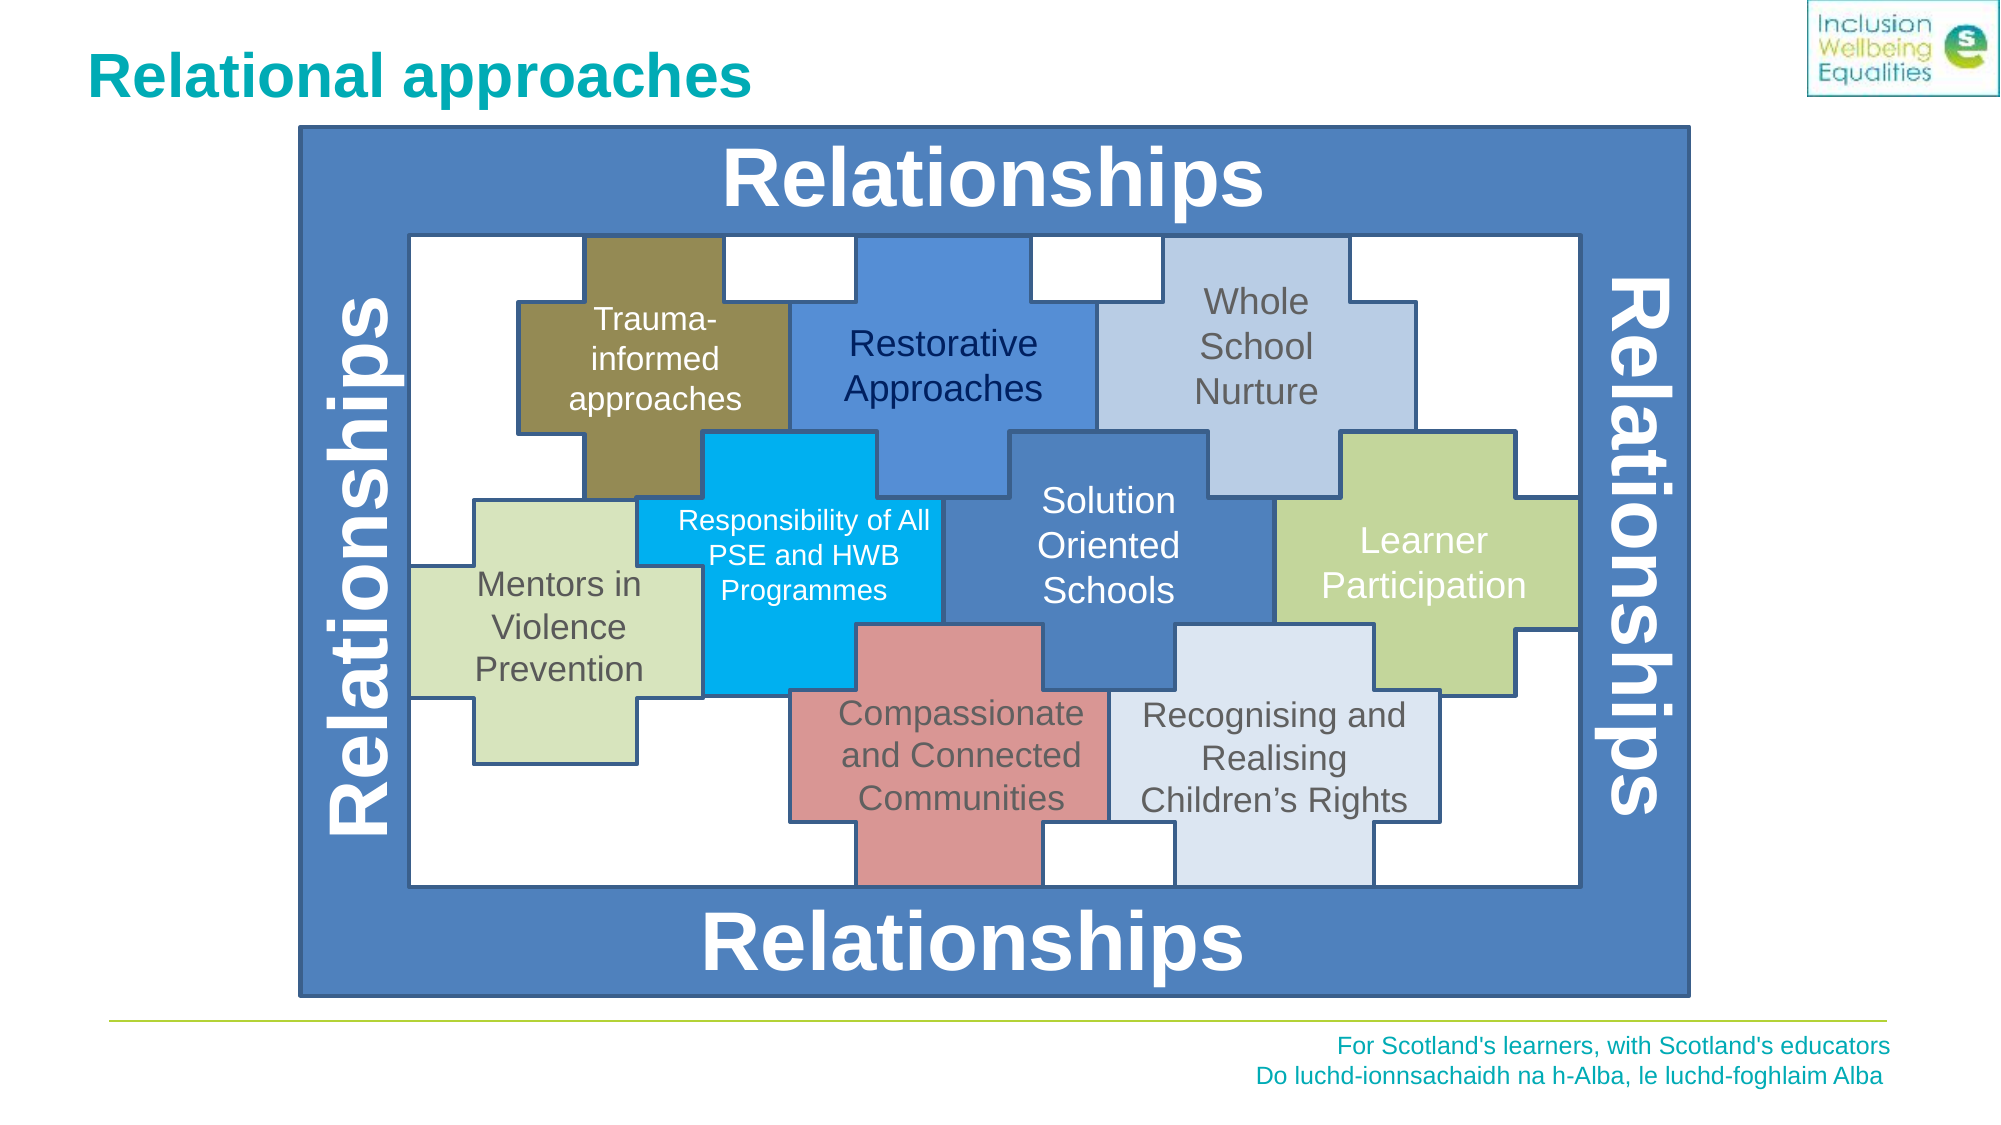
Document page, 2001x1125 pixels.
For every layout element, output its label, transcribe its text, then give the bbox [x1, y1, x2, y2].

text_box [296, 115, 1704, 999]
title Relational approaches [72, 14, 1851, 131]
picture [1807, 0, 2000, 97]
